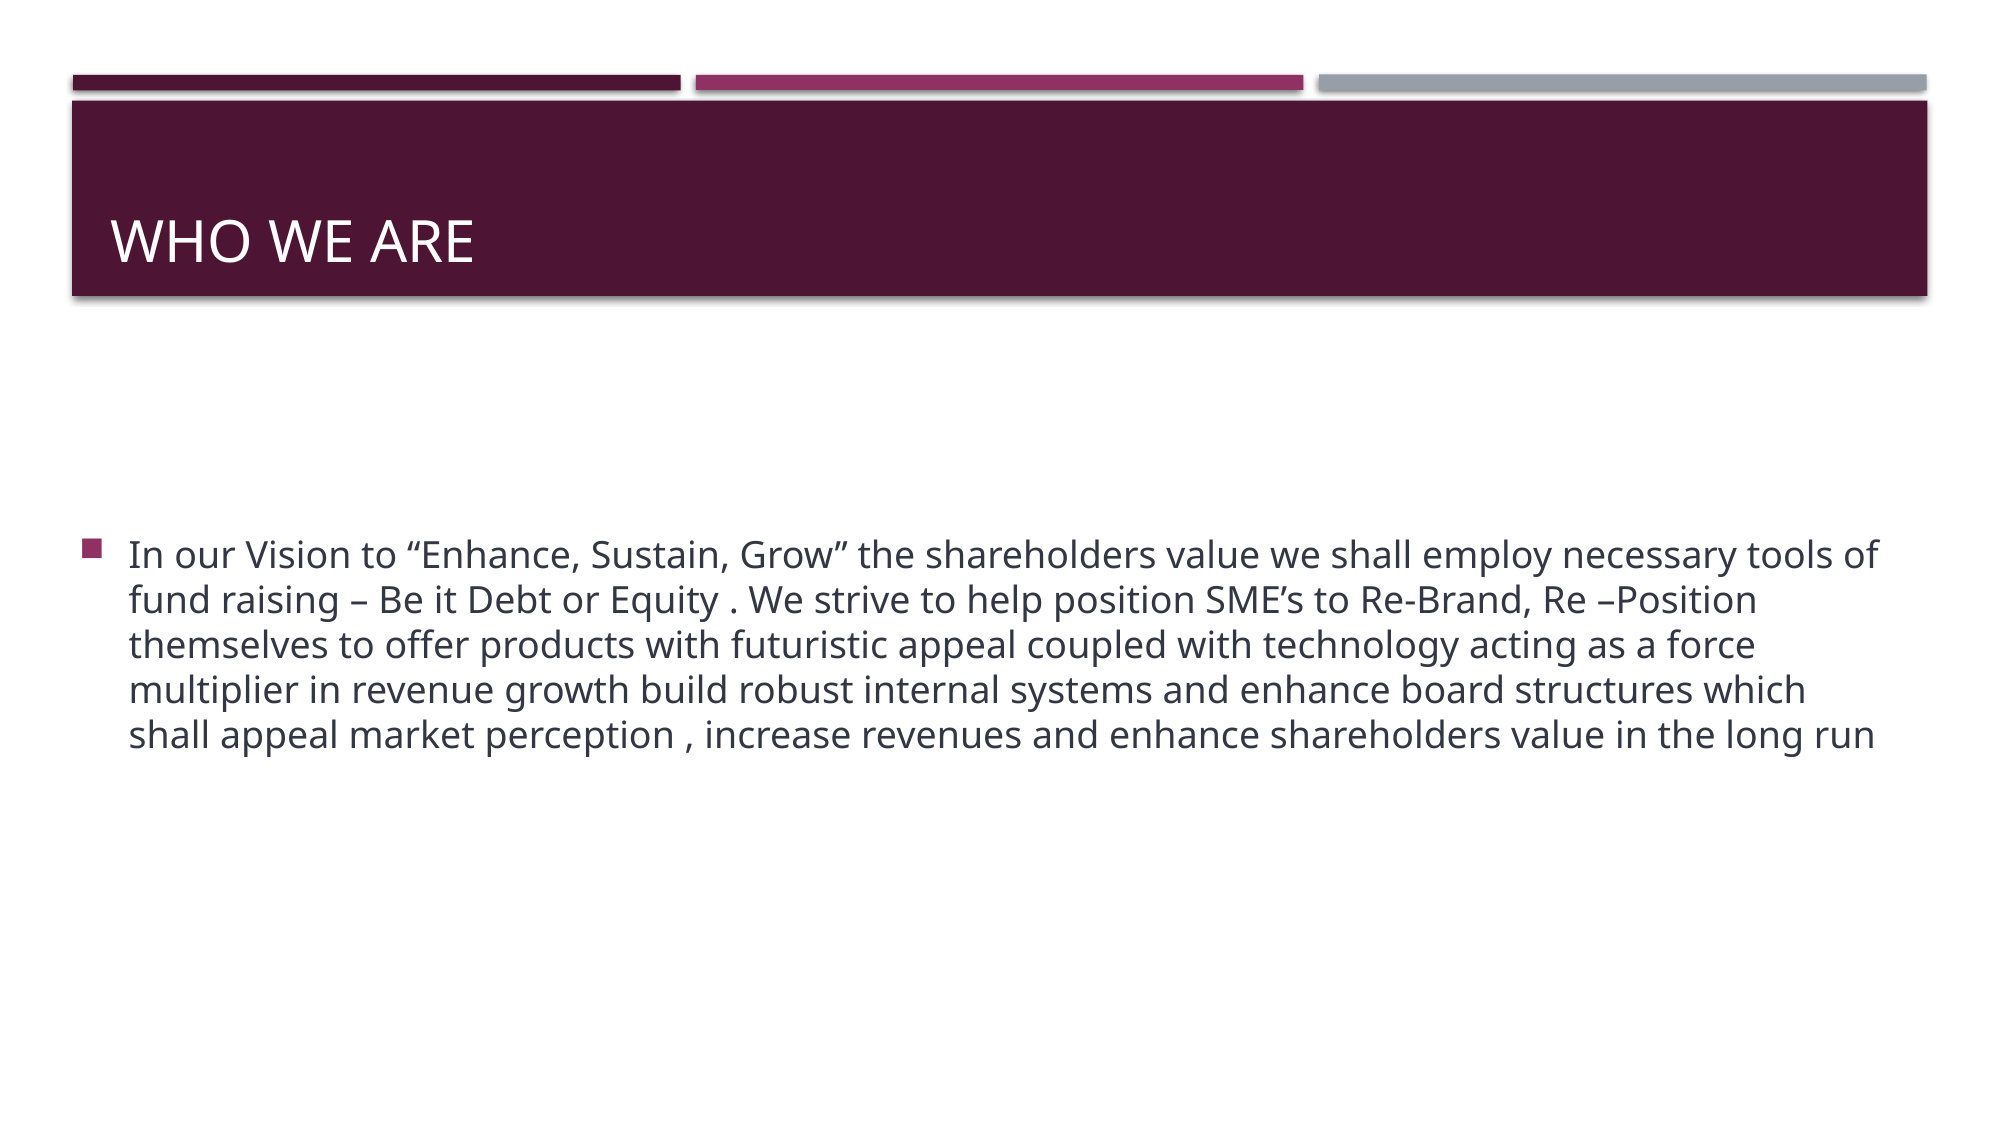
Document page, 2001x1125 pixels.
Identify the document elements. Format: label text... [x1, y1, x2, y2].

list In our Vision to “Enhance, Sustain, Grow’’ the shareholders value we shall employ necessary tools of fund raising – Be it Debt or Equity . We strive to help position SME’s to Re-Brand, Re –Position themselves to offer products with futuristic appeal coupled with technology acting as a force multiplier in revenue growth build robust internal systems and enhance board structures which shall appeal market perception , increase revenues and enhance shareholders value in the long run [63, 373, 1905, 979]
title Who we are [95, 115, 1905, 282]
